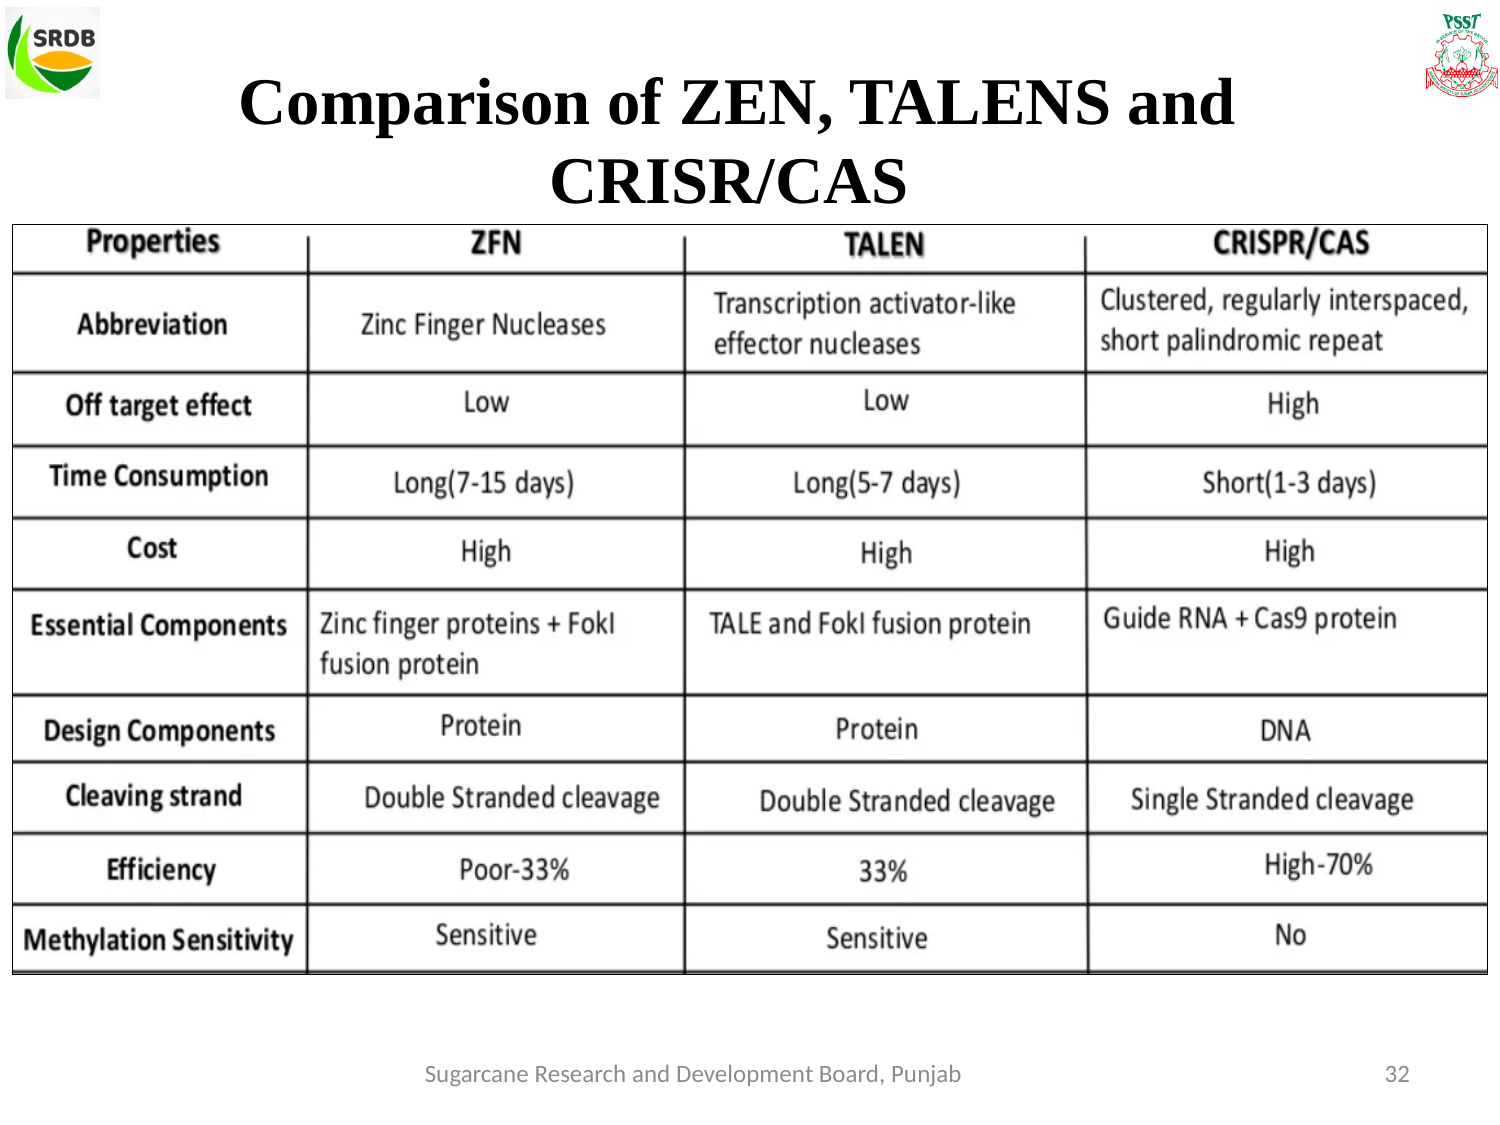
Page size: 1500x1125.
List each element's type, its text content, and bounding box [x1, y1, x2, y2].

picture [4, 7, 101, 99]
slide_number 32 [1074, 1042, 1425, 1103]
picture [1424, 12, 1499, 97]
text_box Comparison of ZEN, TALENS and CRISR/CAS [50, 50, 1425, 163]
footer Sugarcane Research and Development Board, Punjab [399, 1042, 988, 1103]
picture [12, 224, 1488, 976]
